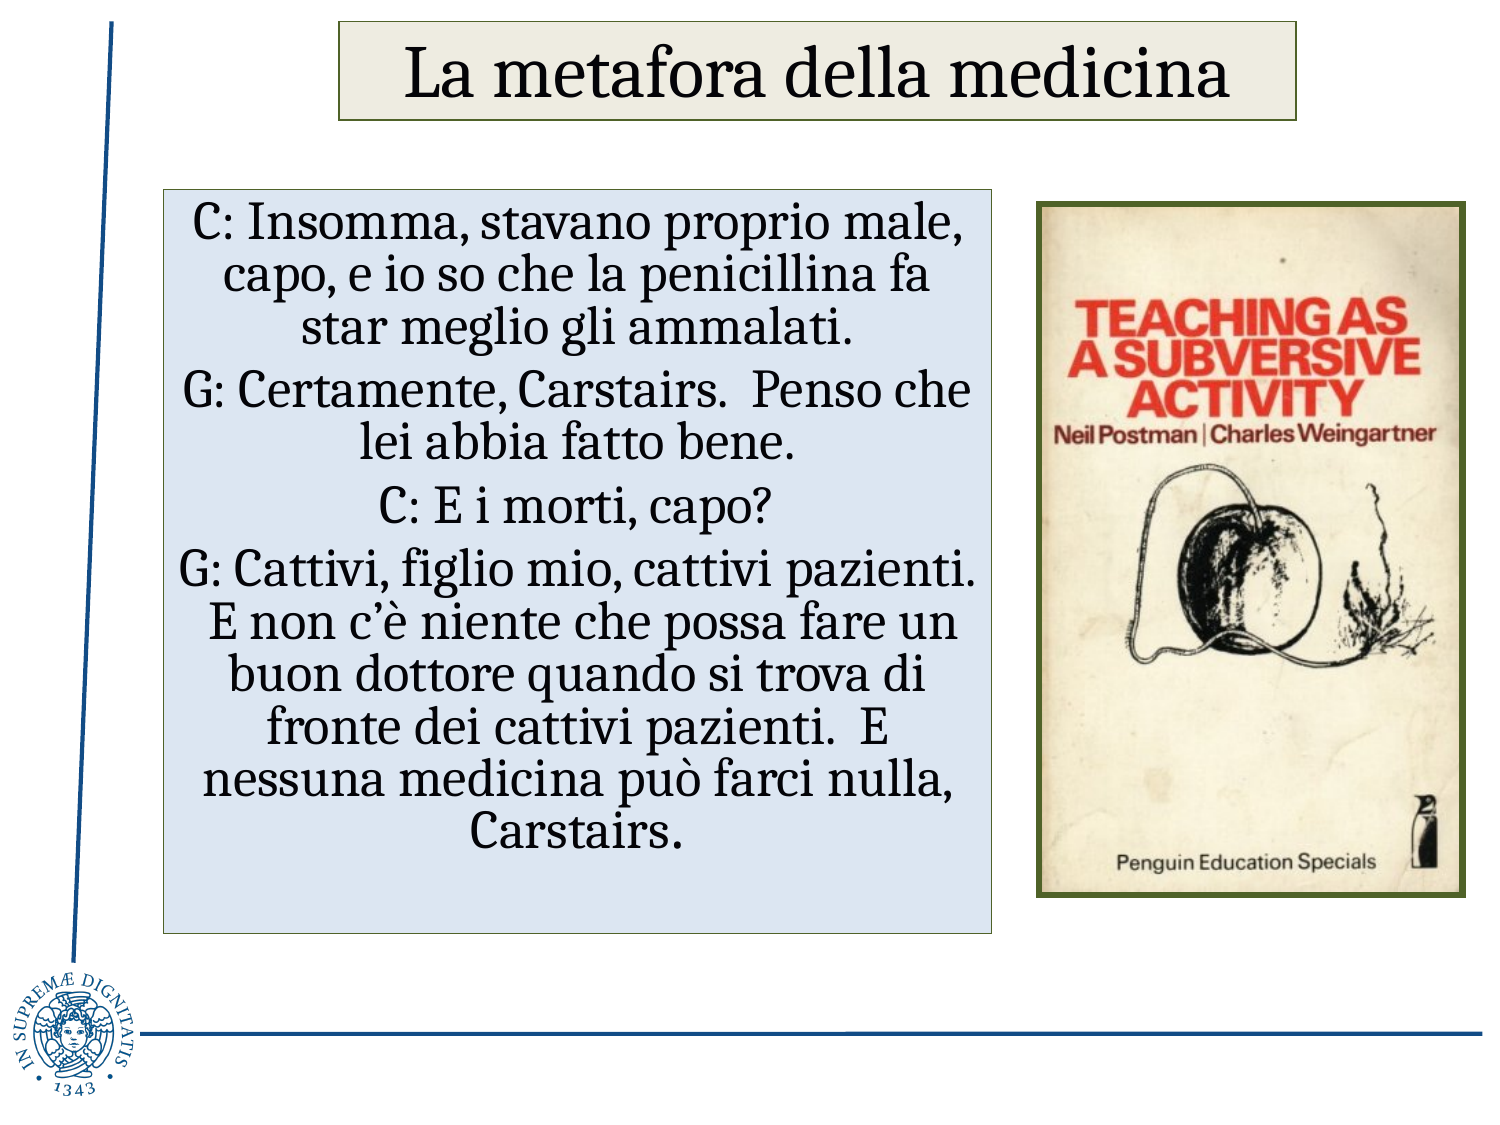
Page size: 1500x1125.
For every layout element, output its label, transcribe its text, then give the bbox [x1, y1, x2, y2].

picture [13, 972, 134, 1096]
picture [1041, 206, 1460, 892]
text_box La metafora della medicina [338, 21, 1297, 121]
text_box C: Insomma, stavano proprio male, capo, e io so che la penicillina fa star meglio gli ammalati. G: Certamente, Carstairs. Penso che lei abbia fatto bene. C: E i morti, capo? G: Cattivi, figlio mio, cattivi pazienti. E non c’è niente che possa fare un buon dottore quando si trova di fronte dei cattivi pazienti. E nessuna medicina può farci nulla, Carstairs. [163, 189, 992, 934]
